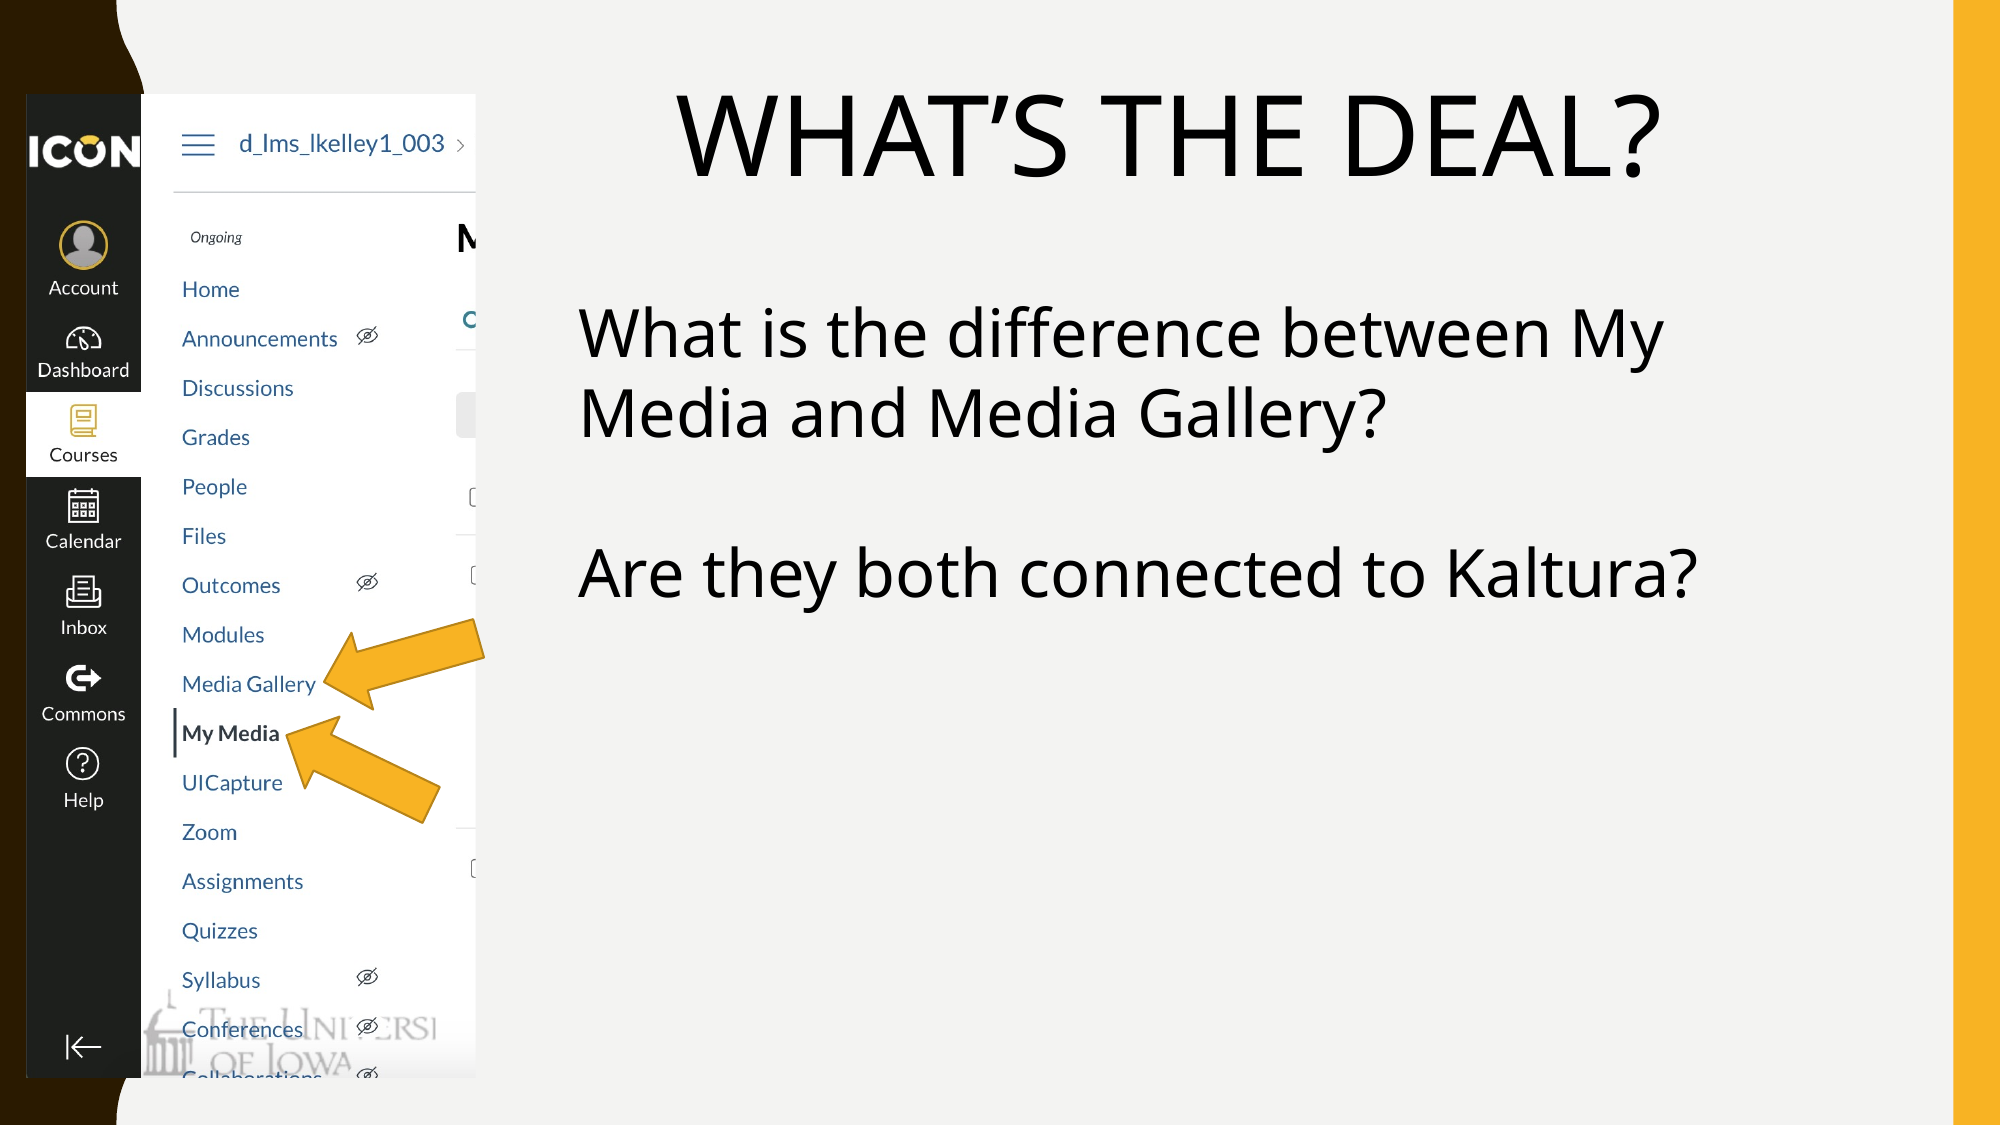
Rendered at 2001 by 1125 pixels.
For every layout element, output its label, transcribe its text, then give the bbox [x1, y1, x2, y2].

text_box [476, 625, 486, 661]
text_box WHAT’S THE DEAL? [660, 56, 1780, 207]
text_box What is the difference between My Media and Media Gallery? Are they both connected to Kaltura? [563, 283, 1780, 619]
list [22, 94, 476, 1078]
